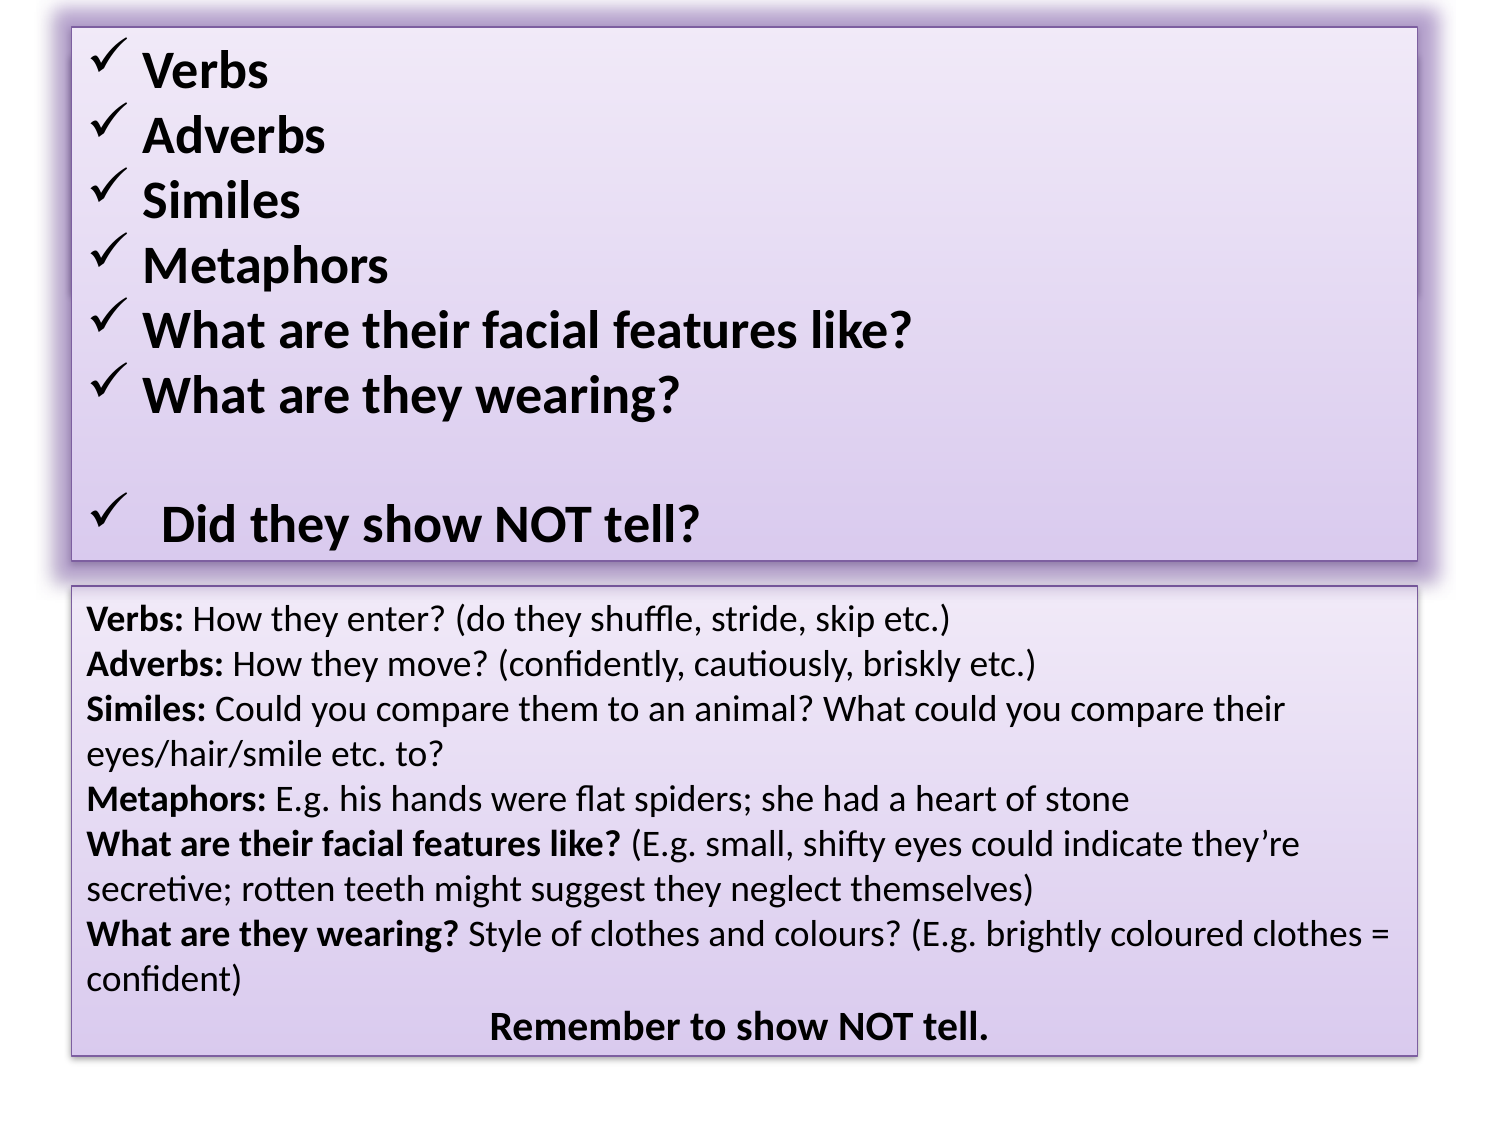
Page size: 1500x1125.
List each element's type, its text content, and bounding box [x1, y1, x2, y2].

text_box Verbs: How they enter? (do they shuffle, stride, skip etc.) Adverbs: How they move? (confidently, cautiously, briskly etc.) Similes: Could you compare them to an animal? What could you compare their eyes/hair/smile etc. to? Metaphors: E.g. his hands were flat spiders; she had a heart of stone What are their facial features like? (E.g. small, shifty eyes could indicate they’re secretive; rotten teeth might suggest they neglect themselves) What are they wearing? Style of clothes and colours? (E.g. brightly coloured clothes = confident) Remember to show NOT tell. [71, 597, 1418, 1057]
text_box Verbs Adverbs Similes Metaphors What are their facial features like? What are they wearing? Did they show NOT tell? [71, 26, 1418, 562]
